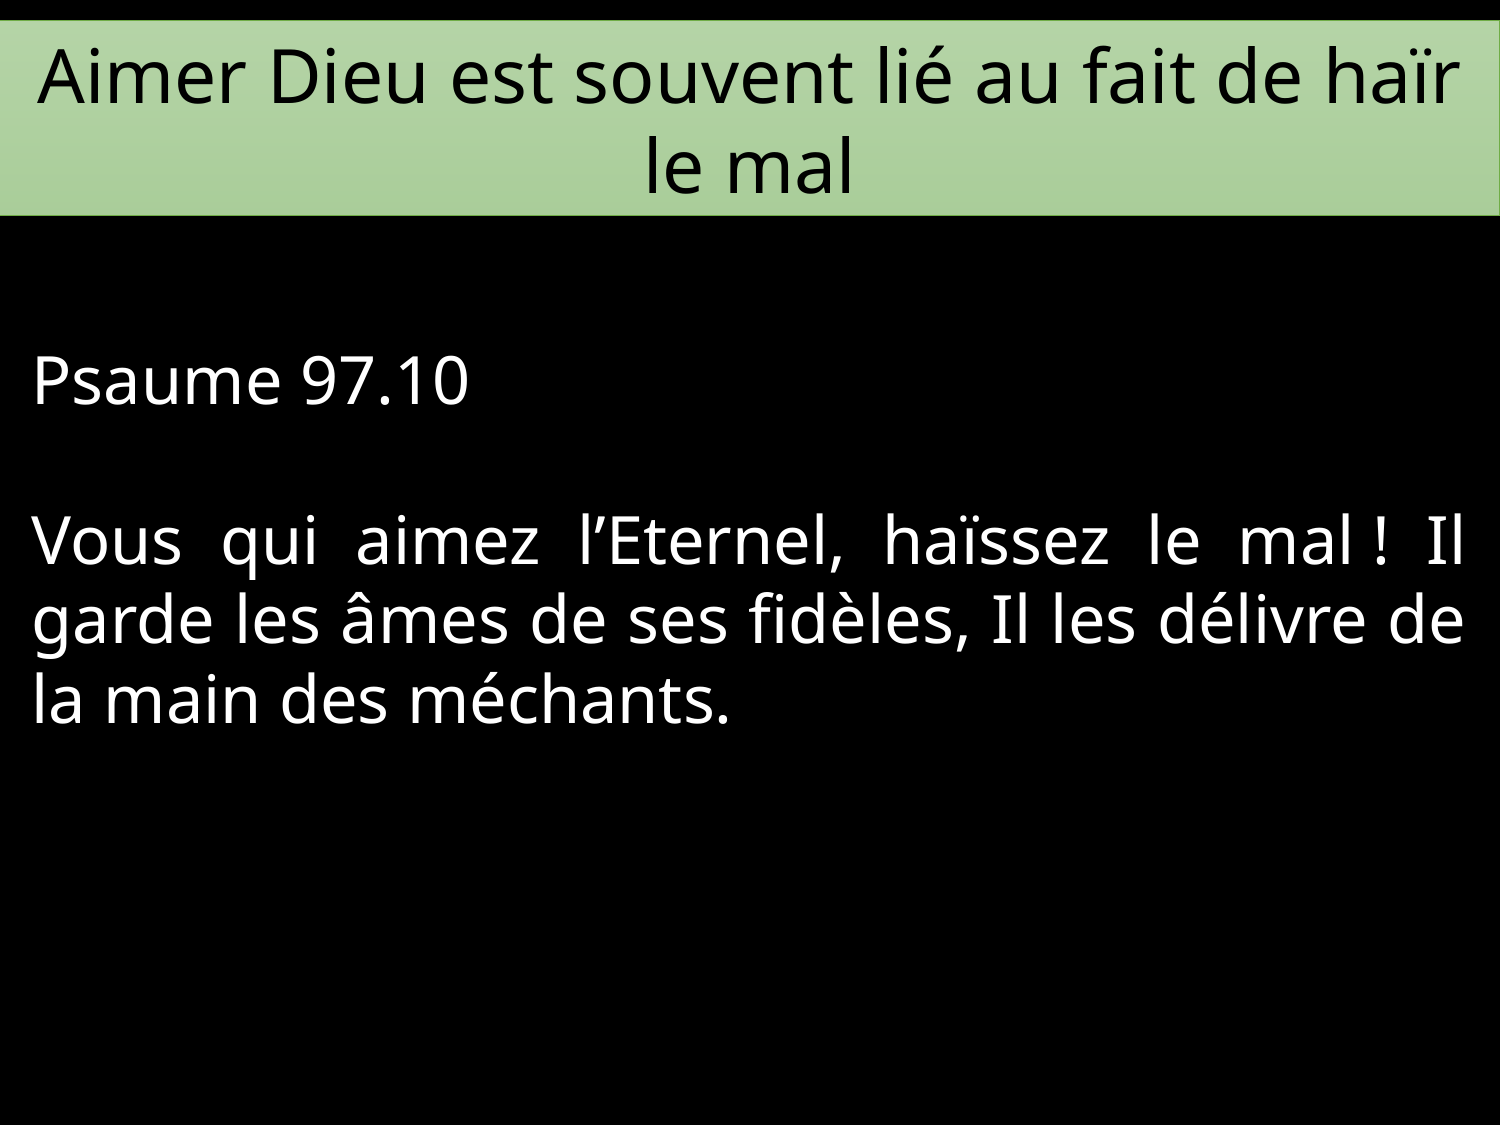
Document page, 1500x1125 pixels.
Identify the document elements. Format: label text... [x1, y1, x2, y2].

text_box Psaume 97.10 Vous qui aimez l’Eternel, haïssez le mal ! Il garde les âmes de ses fidèles, Il les délivre de la main des méchants. [16, 330, 1483, 745]
text_box Aimer Dieu est souvent lié au fait de haïr le mal [0, 20, 1500, 216]
